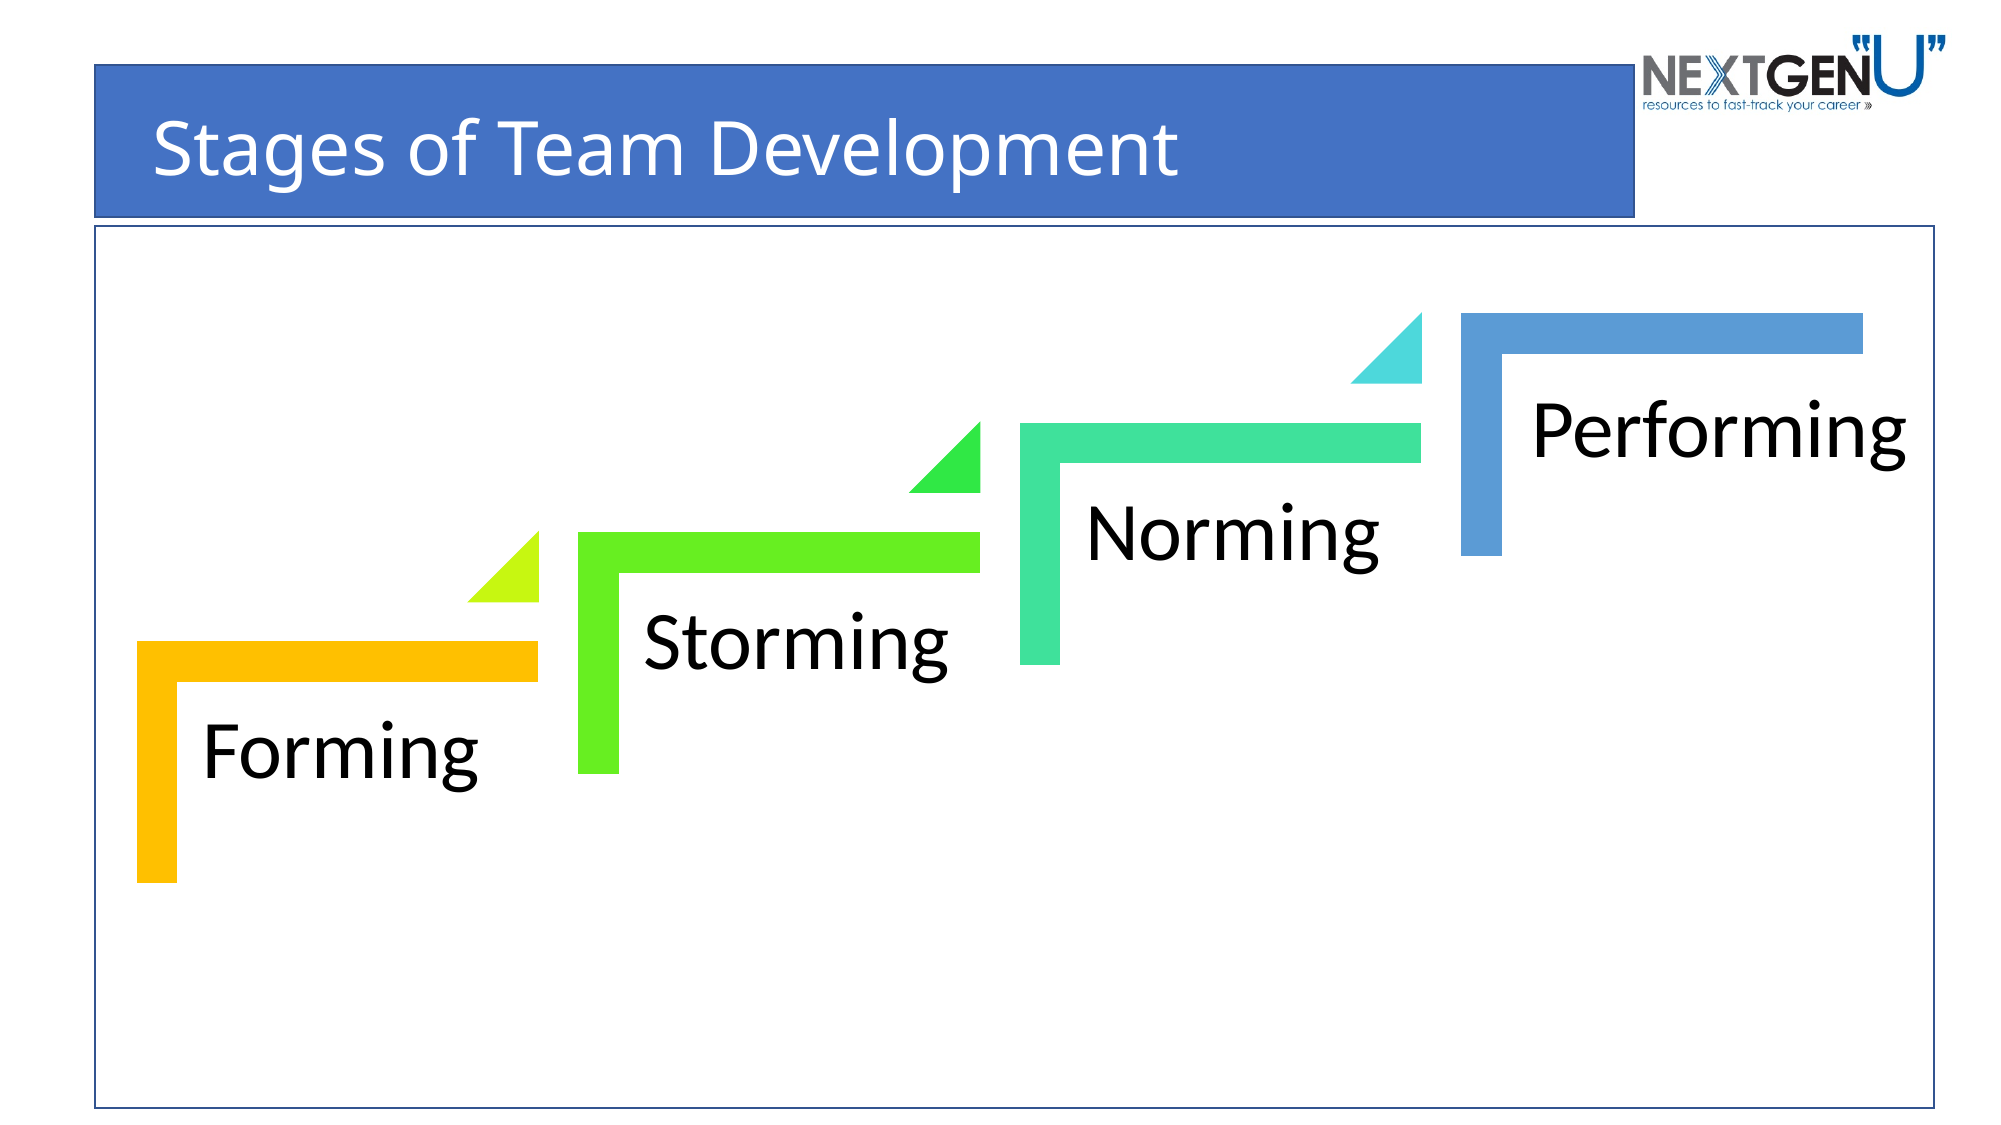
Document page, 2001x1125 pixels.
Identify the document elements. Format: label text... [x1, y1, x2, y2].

picture [1636, 27, 1952, 119]
text_box [94, 225, 1935, 1109]
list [137, 299, 1863, 1014]
text_box [94, 64, 137, 218]
text_box Performing [1863, 367, 1934, 482]
title Stages of Team Development [137, 59, 1863, 225]
